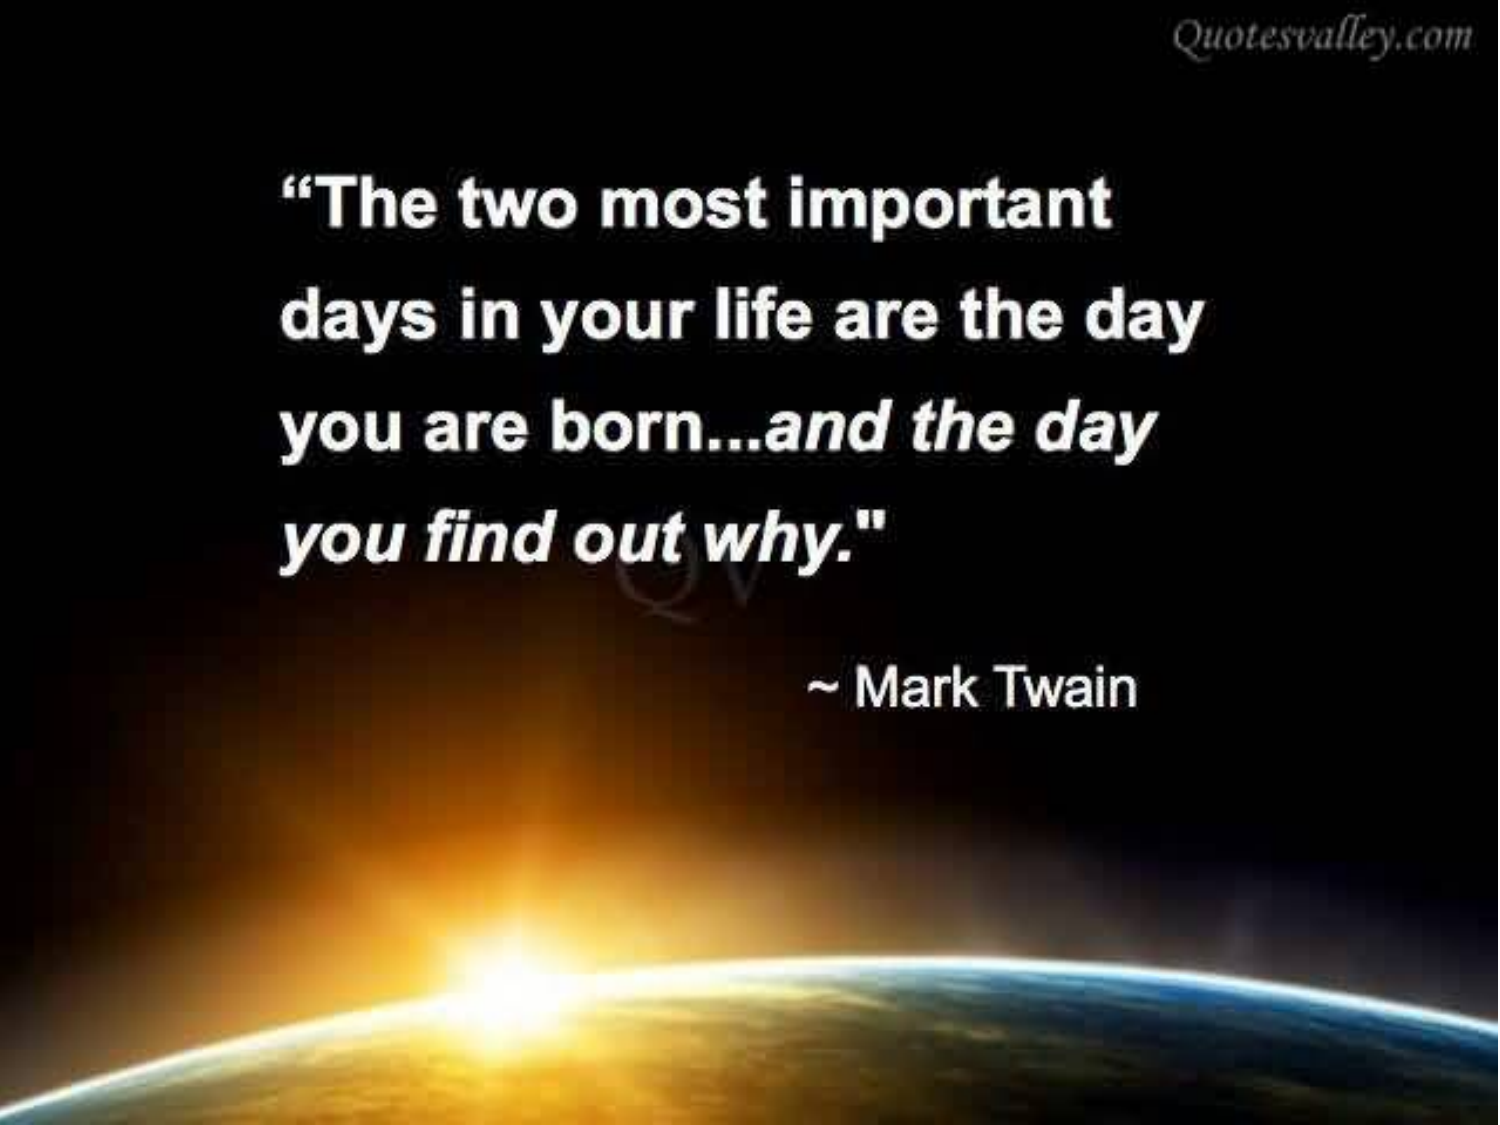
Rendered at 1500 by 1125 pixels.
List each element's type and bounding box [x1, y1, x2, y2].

list [0, 0, 1498, 1125]
